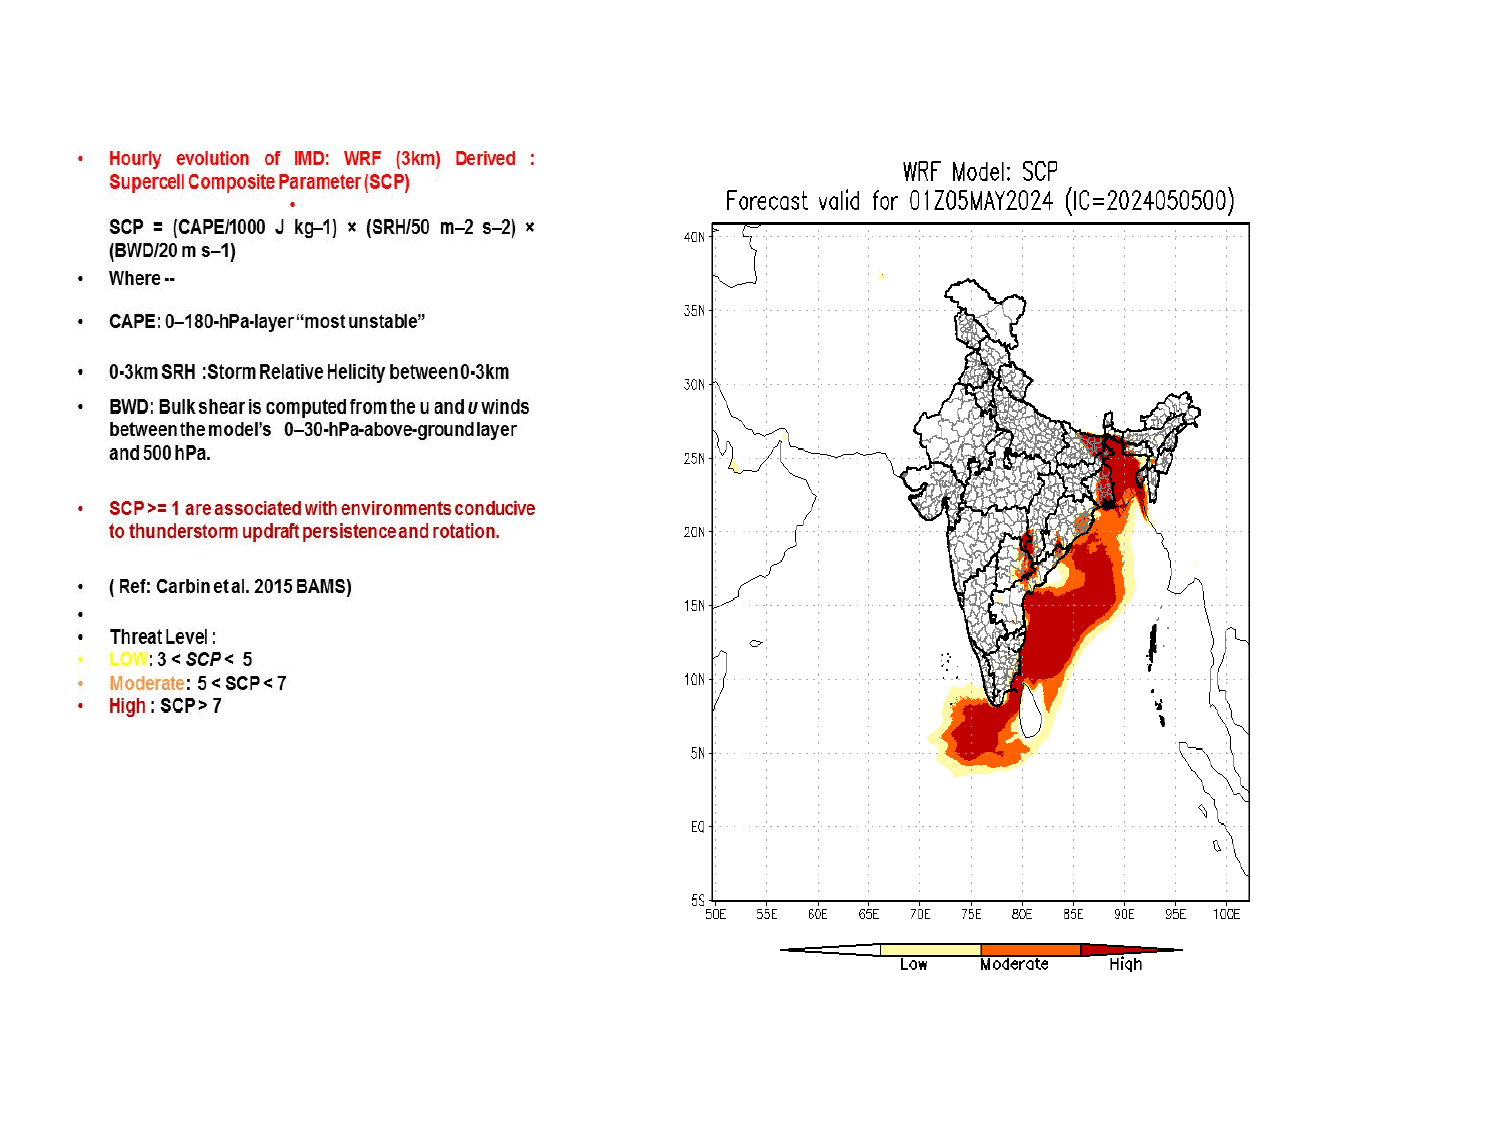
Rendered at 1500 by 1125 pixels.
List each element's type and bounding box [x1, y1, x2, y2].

picture [74, 149, 1426, 976]
